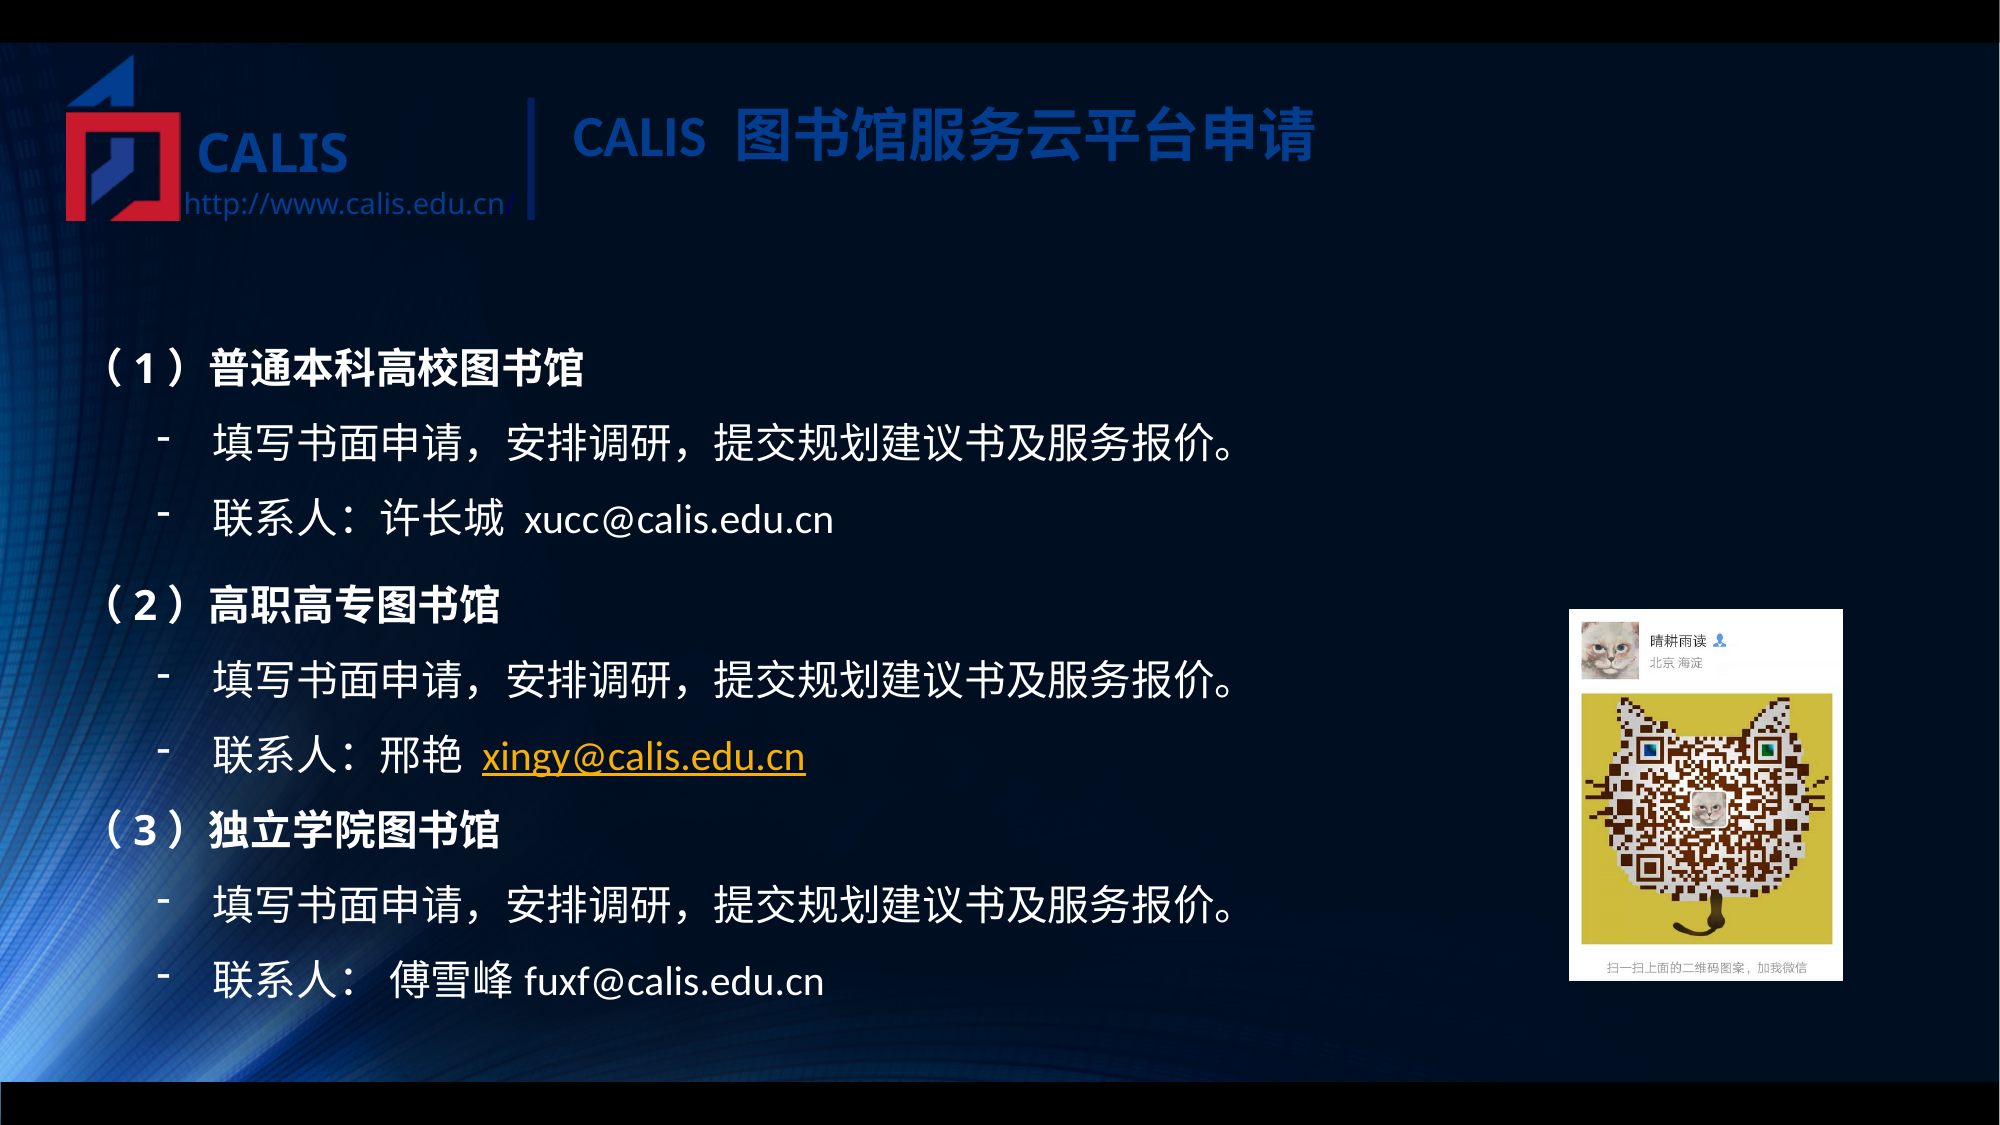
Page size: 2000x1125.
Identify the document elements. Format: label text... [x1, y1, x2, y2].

text_box （1）普通本科高校图书馆 填写书面申请，安排调研，提交规划建议书及服务报价。 联系人：许长城 xucc@calis.edu.cn （2）高职高专图书馆 填写书面申请，安排调研，提交规划建议书及服务报价。 联系人：邢艳 xingy@calis.edu.cn （3）独立学院图书馆 填写书面申请，安排调研，提交规划建议书及服务报价。 联系人： 傅雪峰fuxf@calis.edu.cn [66, 309, 1933, 1072]
text_box CALIS 图书馆服务云平台申请 [558, 90, 1972, 175]
picture [0, 43, 2000, 1125]
